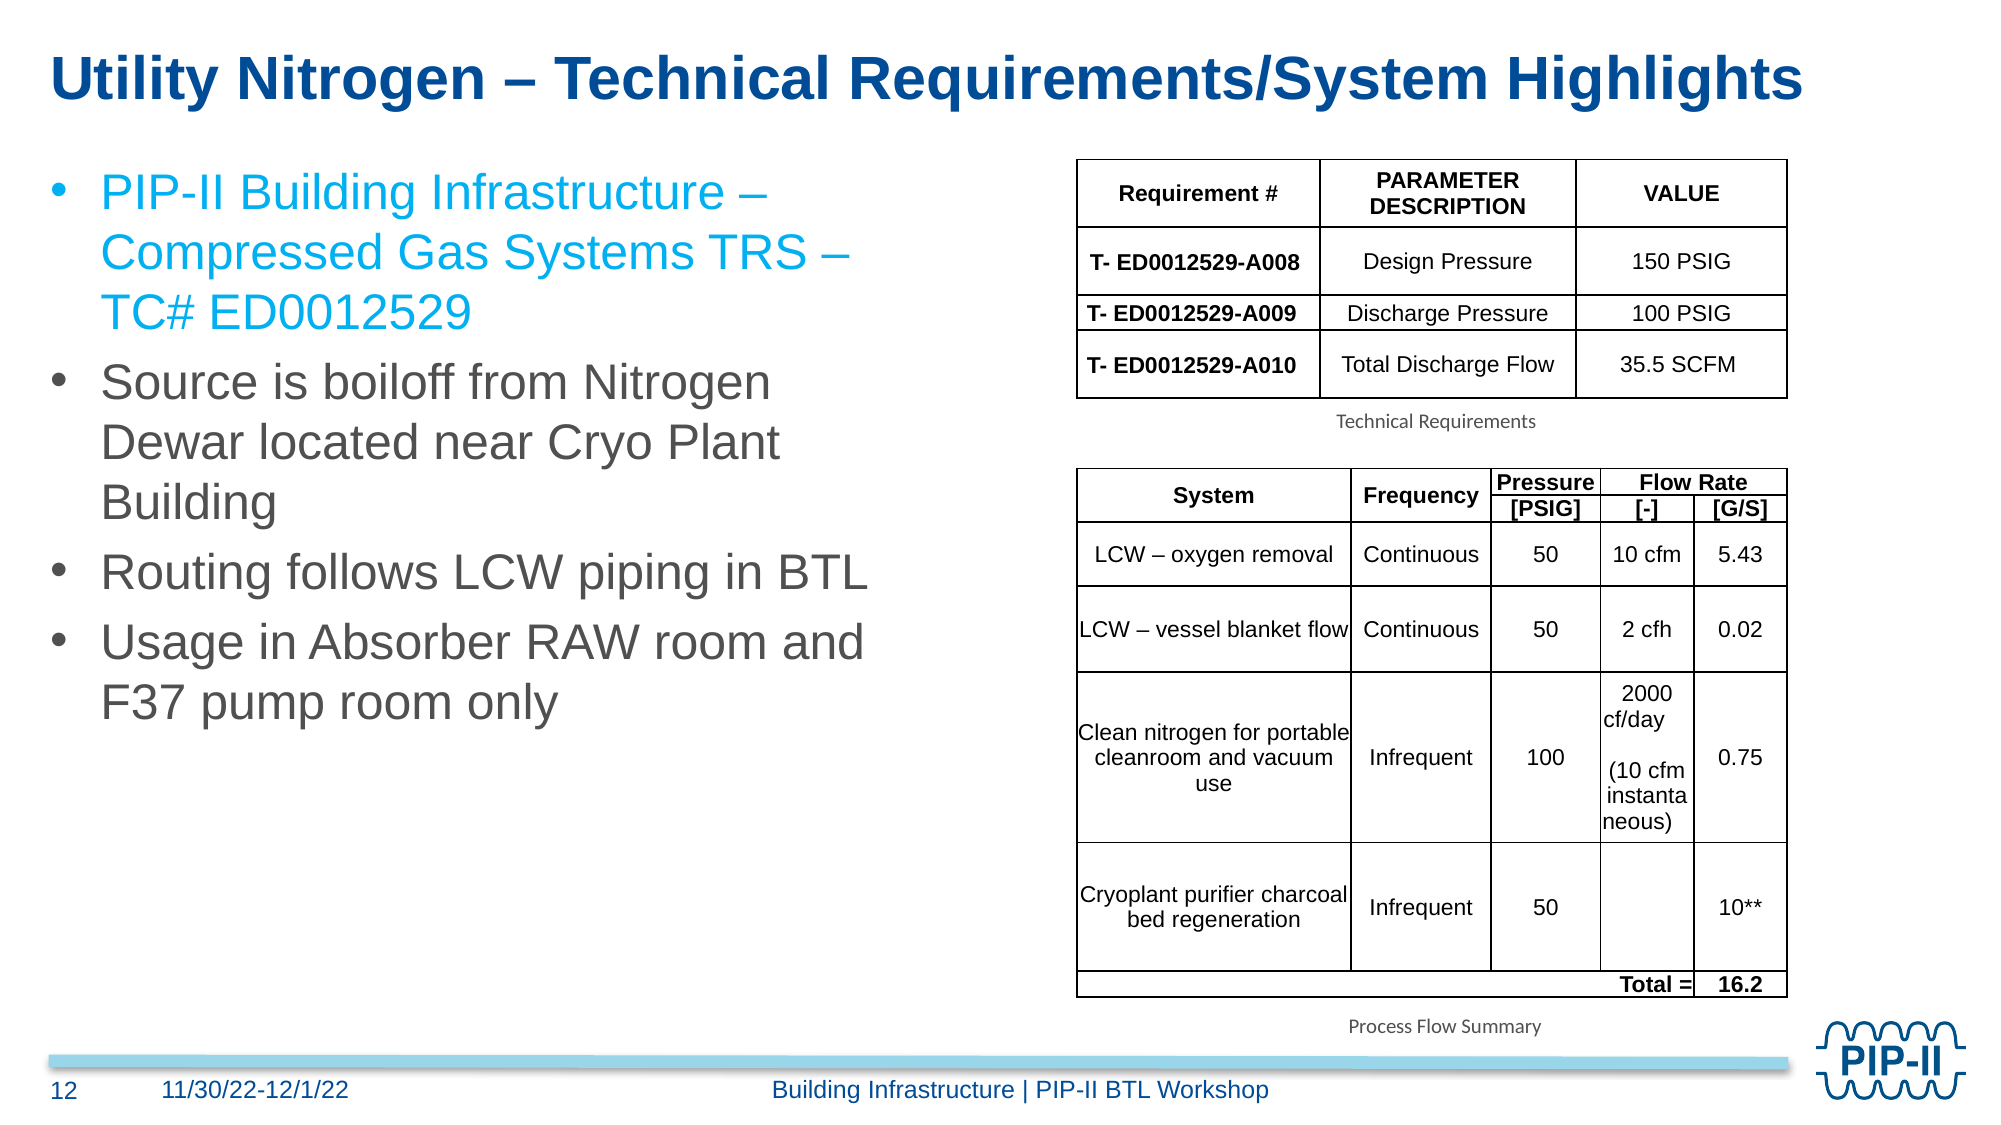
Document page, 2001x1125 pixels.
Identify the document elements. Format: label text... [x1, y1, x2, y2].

table_header Frequency [1352, 469, 1490, 521]
picture [1816, 1021, 1966, 1100]
table_header System [1078, 469, 1350, 521]
list PIP-II Building Infrastructure – Compressed Gas Systems TRS – TC# ED0012529 Source is boiloff from Nitrogen Dewar located near Cryo Plant Building Routing follows LCW piping in BTL Usage in Absorber RAW room and F37 pump room only [50, 159, 930, 990]
table_header Flow Rate [1601, 469, 1786, 494]
footer Building Infrastructure | PIP-II BTL Workshop [336, 1073, 1706, 1114]
table_cell 5.43 [1695, 523, 1786, 585]
table_cell LCW – vessel blanket flow [1078, 587, 1350, 671]
table_cell 100 PSIG [1577, 296, 1786, 329]
table_cell 10** [1695, 843, 1786, 970]
table_cell 2 cfh [1601, 587, 1693, 671]
table_cell 50 [1492, 523, 1600, 585]
table_cell Discharge Pressure [1321, 296, 1575, 329]
table_cell 10 cfm [1601, 523, 1693, 585]
table_cell [-] [1601, 496, 1693, 521]
table_cell T- ED0012529-A008 [1078, 228, 1319, 294]
table_cell 50 [1492, 843, 1600, 970]
table_cell [PSIG] [1492, 496, 1600, 521]
table_cell 100 [1492, 673, 1600, 842]
table_cell Infrequent [1352, 673, 1490, 842]
table_cell 0.02 [1695, 587, 1786, 671]
text_box Process Flow Summary [1333, 1005, 1557, 1045]
table_cell 0.75 [1695, 673, 1786, 842]
table_cell 16.2 [1695, 972, 1786, 996]
table_cell LCW – oxygen removal [1078, 523, 1350, 585]
table_header Pressure [1492, 469, 1600, 494]
table_header Requirement # [1078, 160, 1319, 226]
table_cell Continuous [1352, 523, 1490, 585]
table_header PARAMETER DESCRIPTION [1321, 160, 1575, 226]
table_cell Total Discharge Flow [1321, 331, 1575, 397]
table_cell Infrequent [1352, 843, 1490, 970]
text_box Technical Requirements [1321, 400, 1552, 441]
table_header VALUE [1577, 160, 1786, 226]
title Utility Nitrogen – Technical Requirements/System Highlights [50, 41, 1950, 112]
table_cell T- ED0012529-A010 [1078, 331, 1319, 397]
table_cell 50 [1492, 587, 1600, 671]
table_cell Continuous [1352, 587, 1490, 671]
table_cell 2000 cf/day (10 cfm instantaneous) [1601, 673, 1693, 842]
table_cell [1601, 843, 1693, 970]
table_cell 35.5 SCFM [1577, 331, 1786, 397]
table_cell T- ED0012529-A009 [1078, 296, 1319, 329]
table_cell [G/S] [1695, 496, 1786, 521]
slide_number 12 [50, 1074, 141, 1114]
table_cell Cryoplant purifier charcoal bed regeneration [1078, 843, 1350, 970]
table_cell Design Pressure [1321, 228, 1575, 294]
table_cell 150 PSIG [1577, 228, 1786, 294]
table_cell Clean nitrogen for portable cleanroom and vacuum use [1078, 673, 1350, 842]
table_cell Total = [1078, 972, 1693, 996]
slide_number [161, 1074, 383, 1120]
